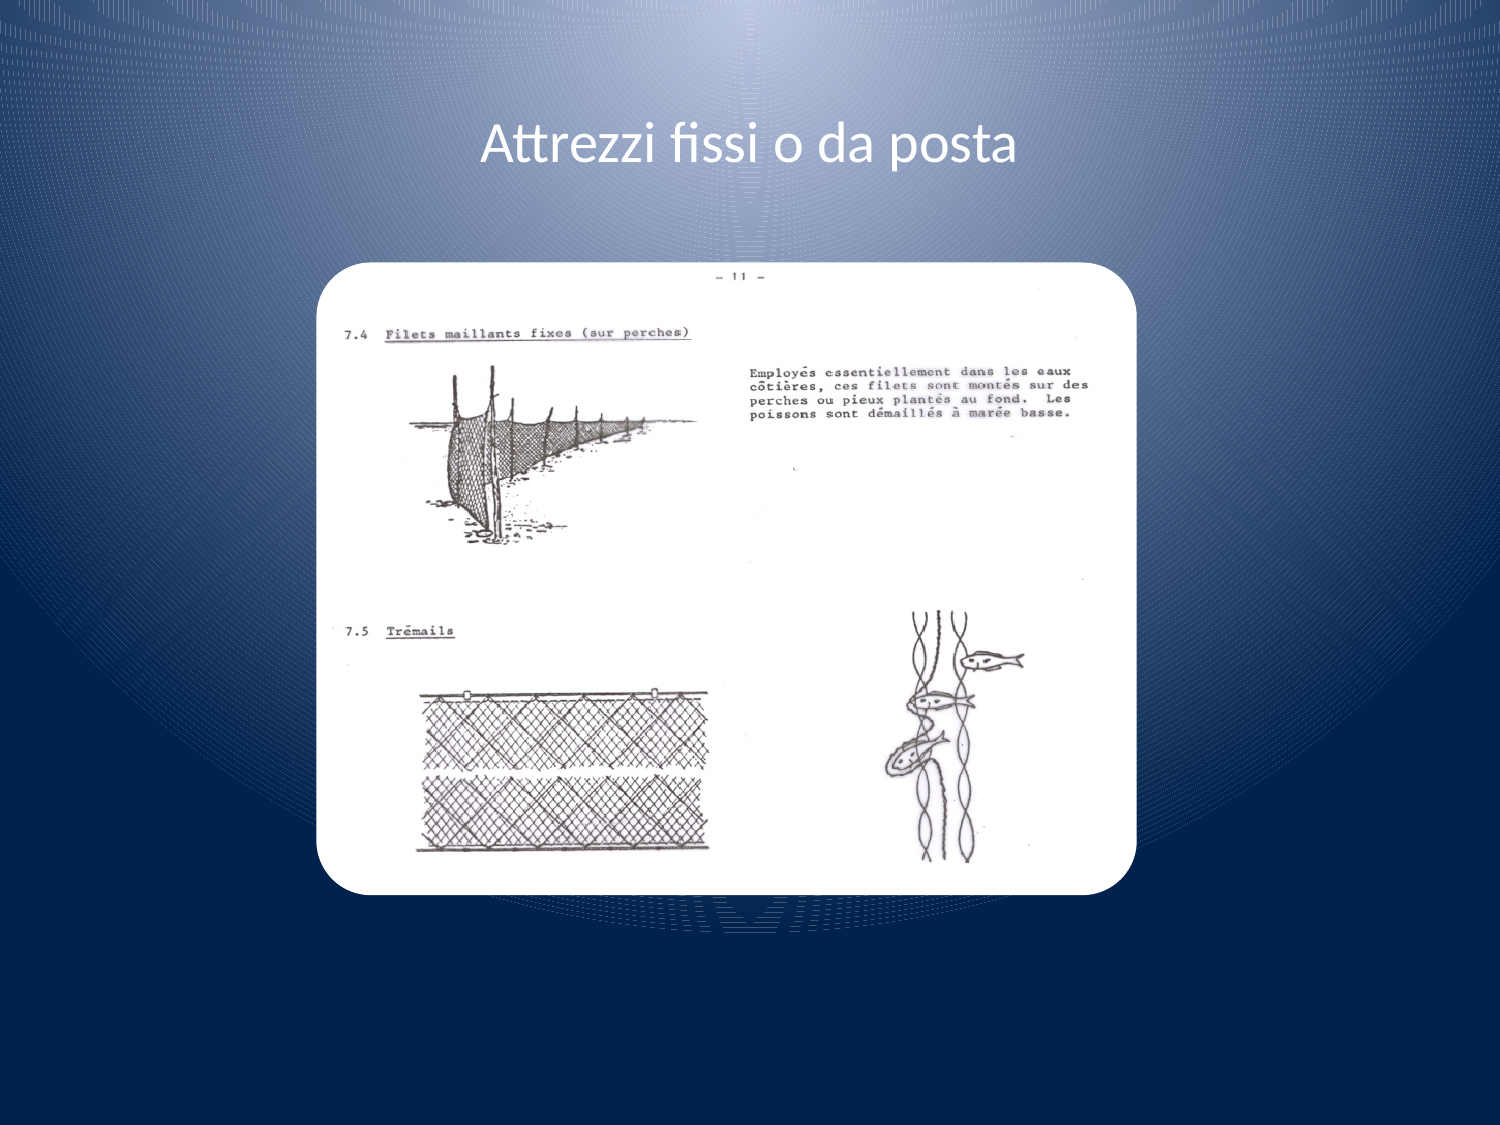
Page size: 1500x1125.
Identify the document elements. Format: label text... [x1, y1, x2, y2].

title Attrezzi fissi o da posta [75, 45, 1425, 233]
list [316, 262, 1137, 896]
